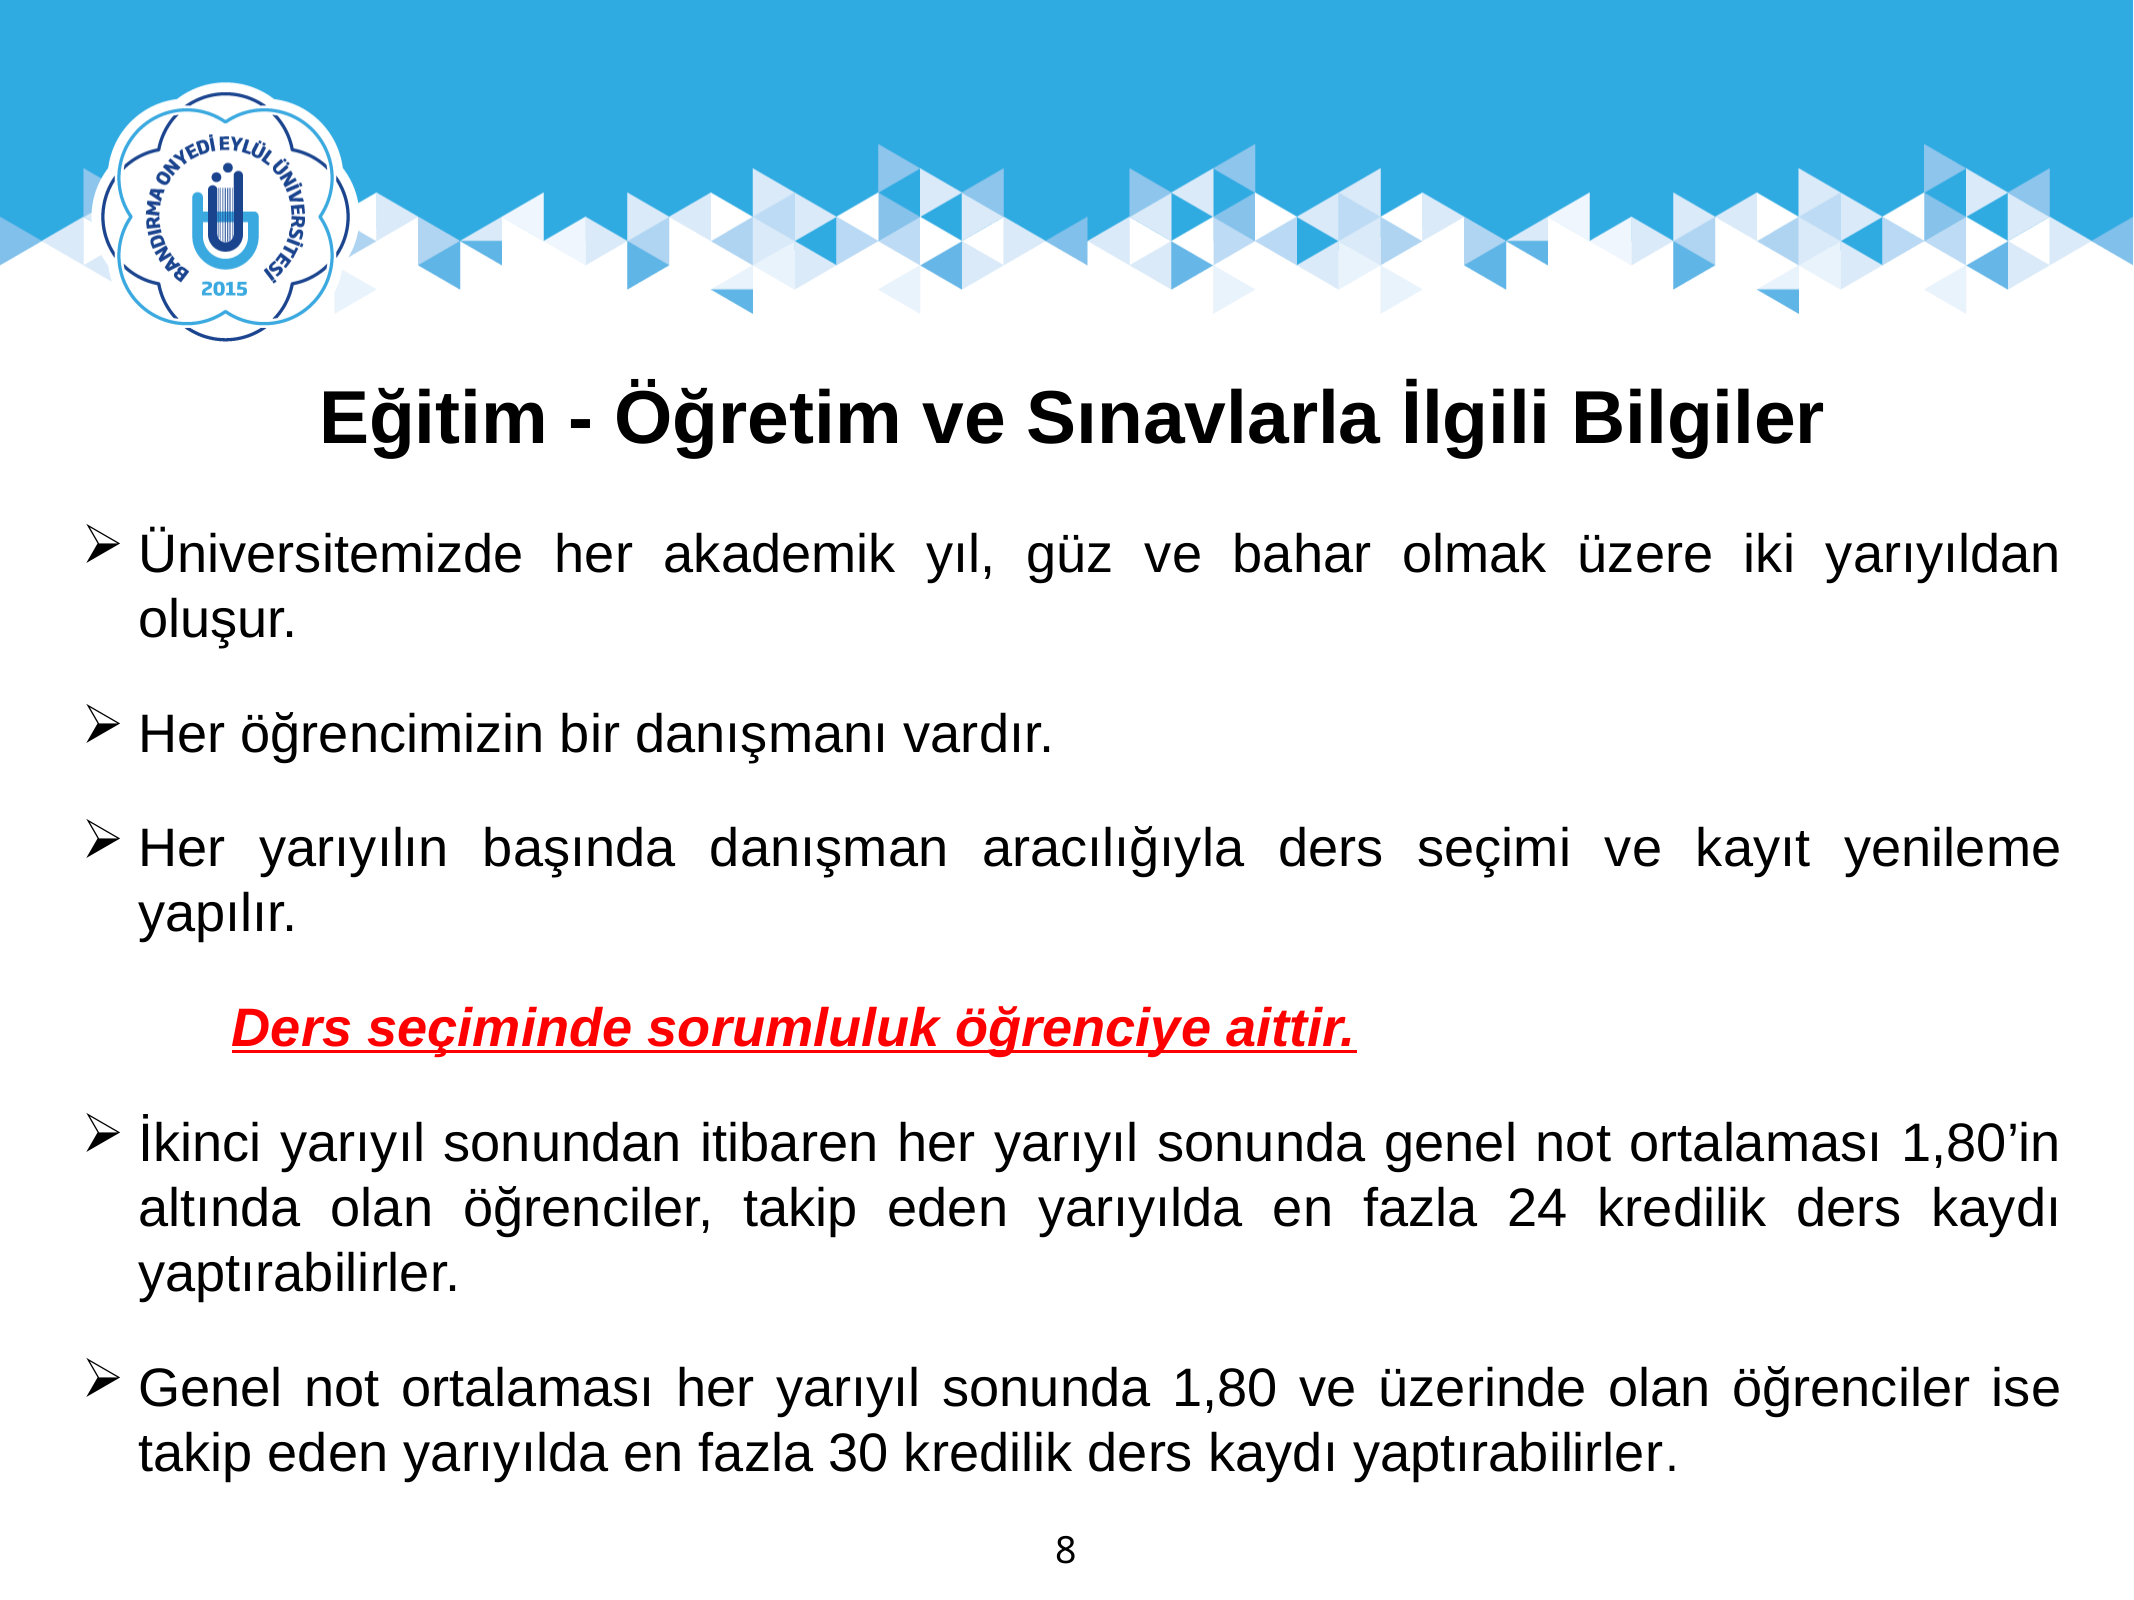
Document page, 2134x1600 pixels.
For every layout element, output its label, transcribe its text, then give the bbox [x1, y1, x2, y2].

picture [0, 0, 2134, 352]
text_box Eğitim - Öğretim ve Sınavlarla İlgili Bilgiler [96, 359, 2050, 467]
slide_number 8 [1034, 1517, 1097, 1581]
text_box Üniversitemizde her akademik yıl, güz ve bahar olmak üzere iki yarıyıldan oluşur. Her öğrencimizin bir danışmanı vardır. Her yarıyılın başında danışman aracılığıyla ders seçimi ve kayıt yenileme yapılır. Ders seçiminde sorumluluk öğrenciye aittir. İkinci yarıyıl sonundan itibaren her yarıyıl sonunda genel not ortalaması 1,80’in altında olan öğrenciler, takip eden yarıyılda en fazla 24 kredilik ders kaydı yaptırabilirler. Genel not ortalaması her yarıyıl sonunda 1,80 ve üzerinde olan öğrenciler ise takip eden yarıyılda en fazla 30 kredilik ders kaydı yaptırabilirler. [73, 509, 2073, 1491]
